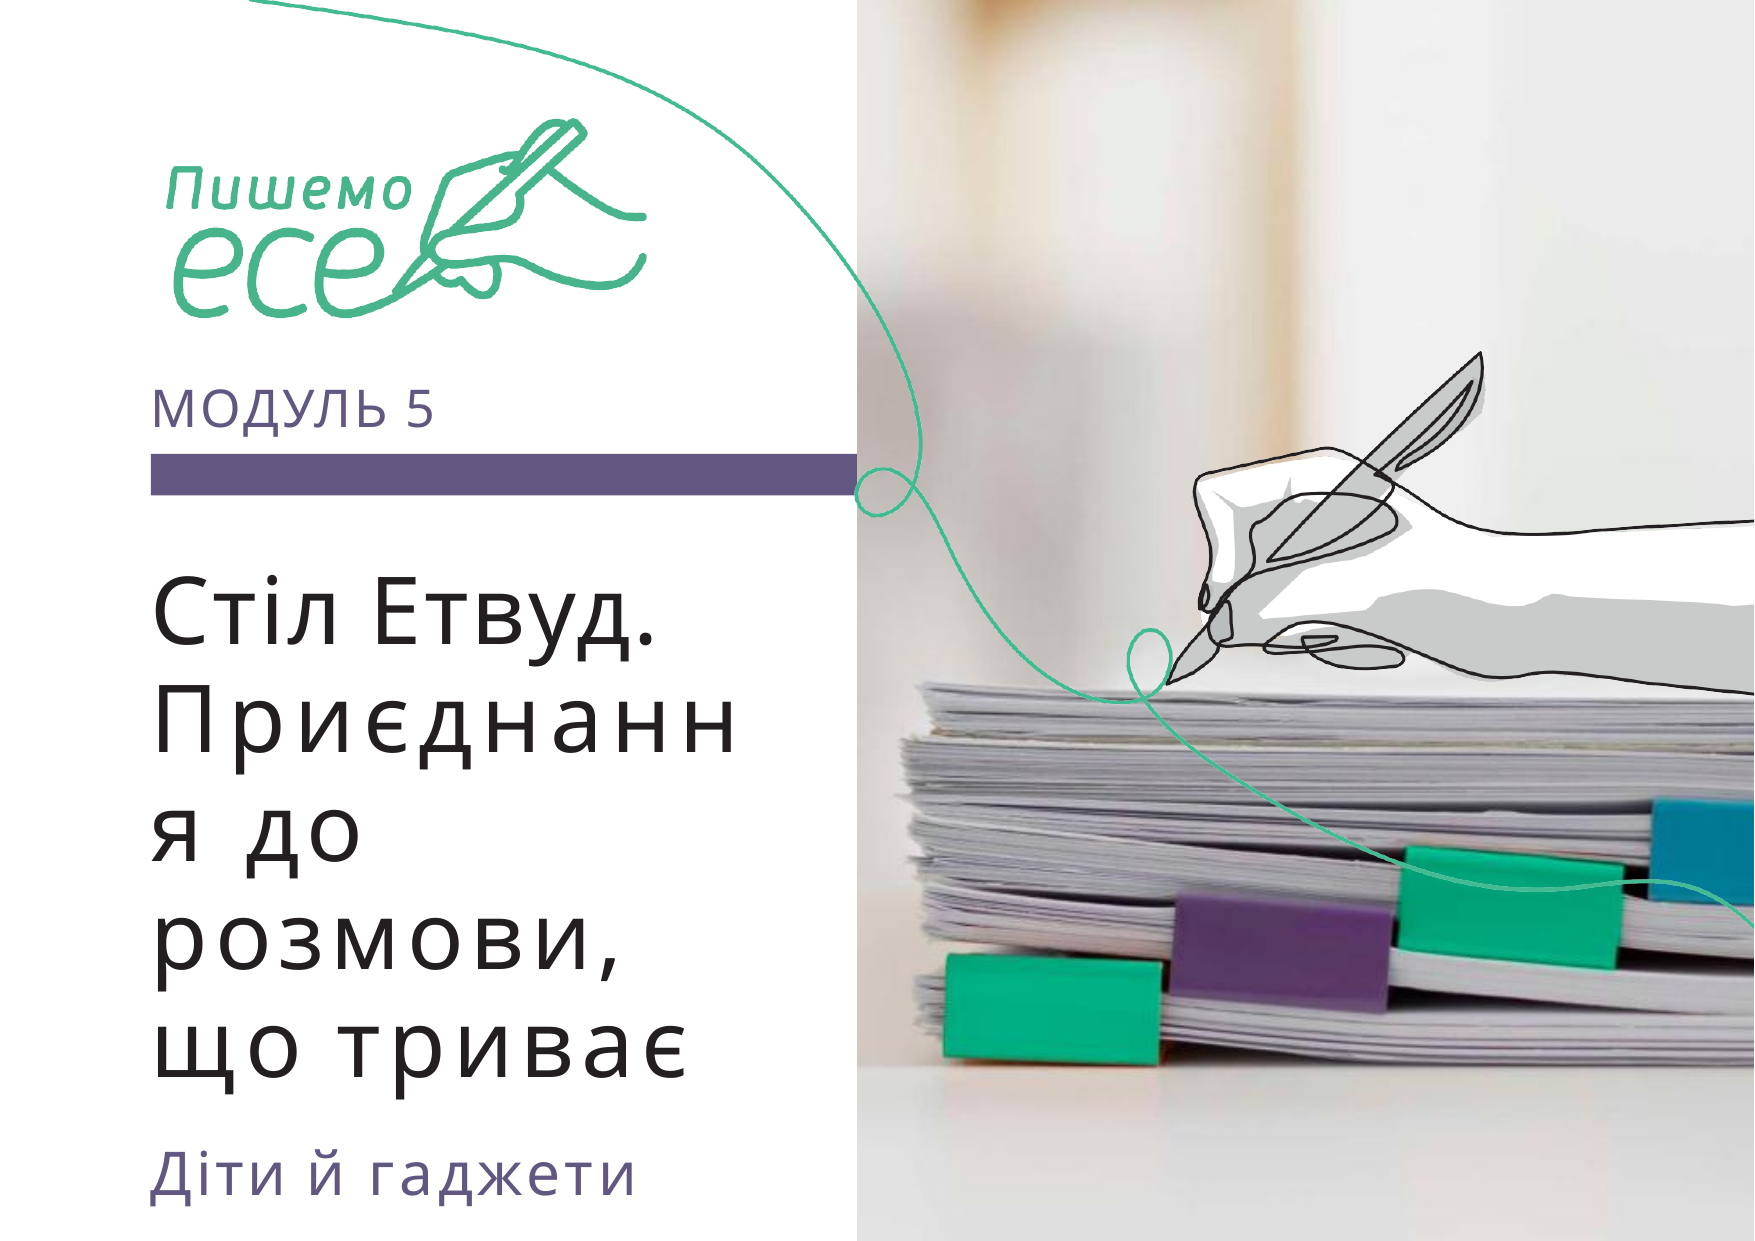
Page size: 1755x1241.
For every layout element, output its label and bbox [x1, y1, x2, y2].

text_box [150, 0, 1755, 1241]
picture [166, 0, 1755, 930]
